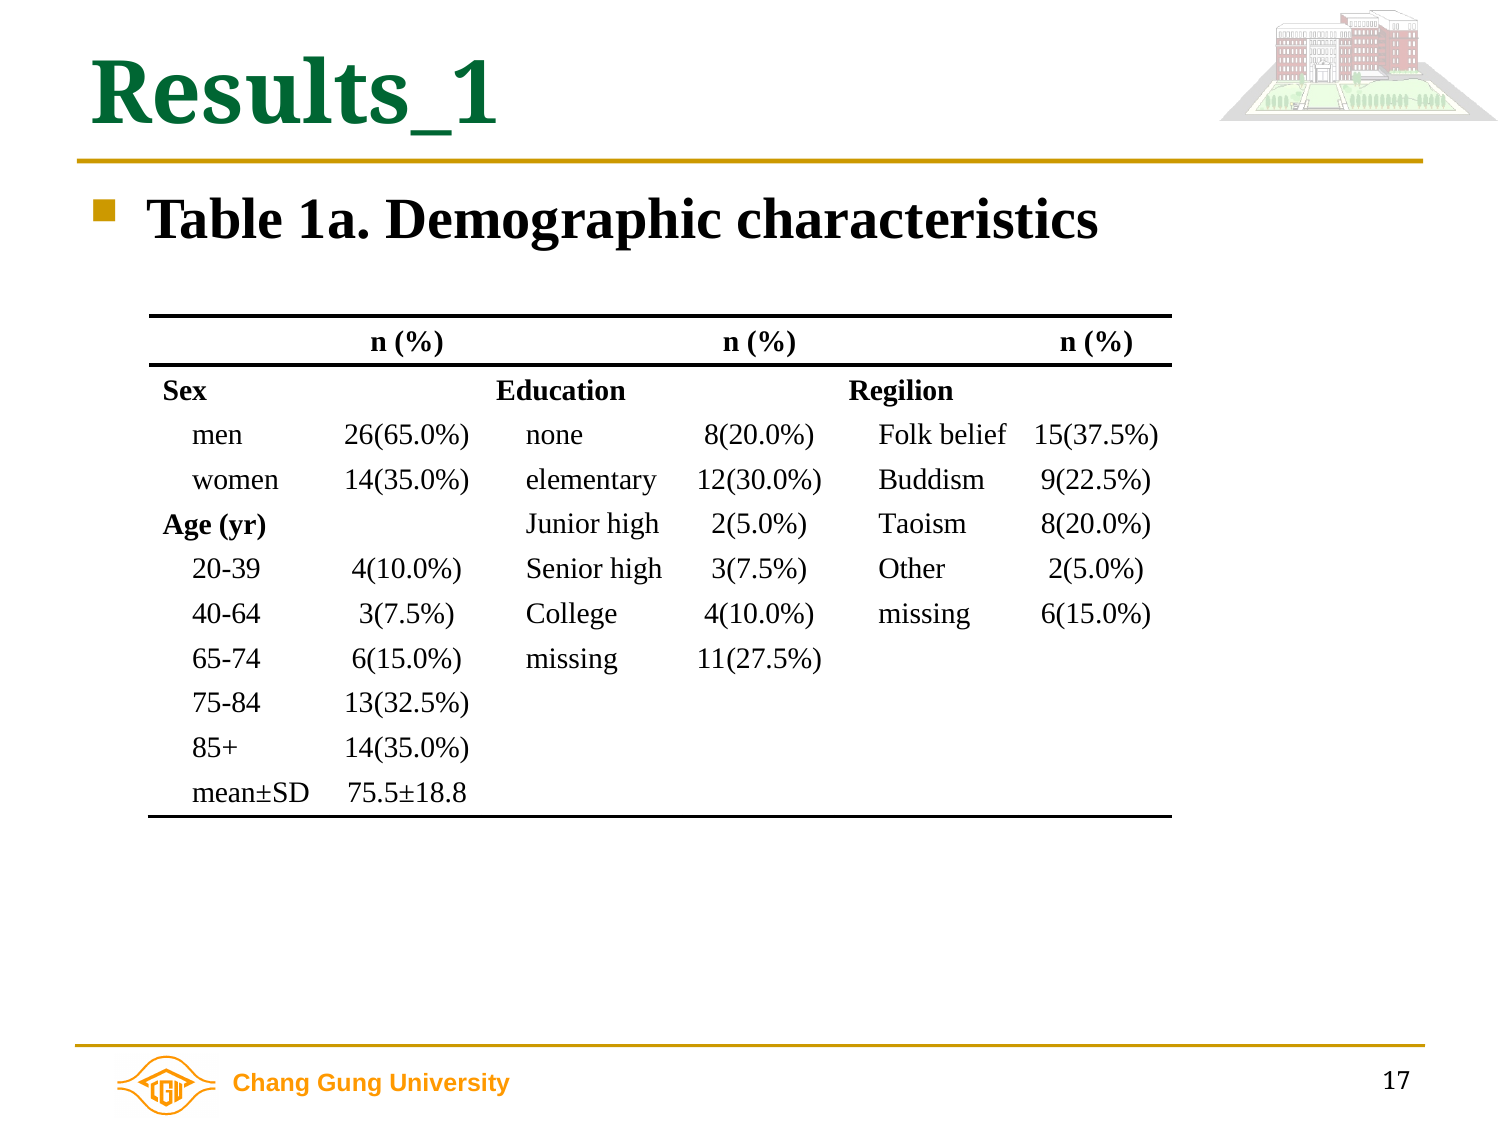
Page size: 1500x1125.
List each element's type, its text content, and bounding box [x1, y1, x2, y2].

picture [114, 1053, 219, 1118]
slide_number 17 [1340, 1030, 1454, 1107]
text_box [147, 314, 1489, 864]
title Results_1 [75, 7, 1425, 149]
list Table 1a. Demographic characteristics [75, 172, 1424, 1035]
